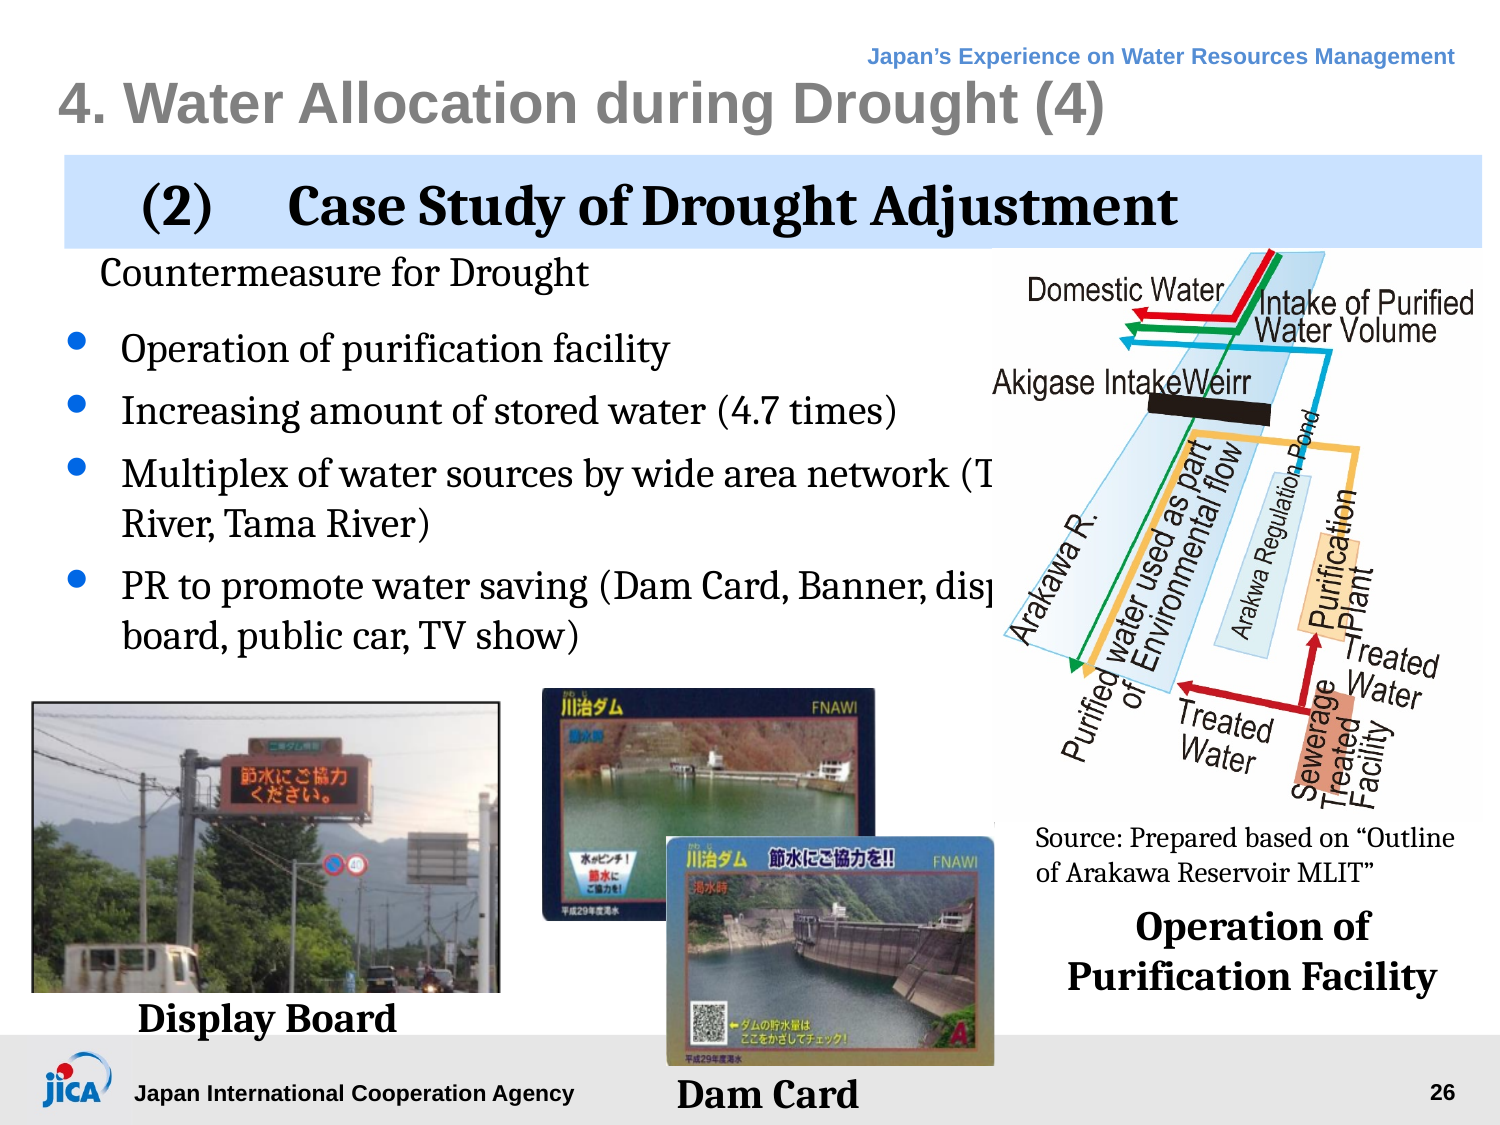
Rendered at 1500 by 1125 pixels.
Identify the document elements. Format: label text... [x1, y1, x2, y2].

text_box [541, 688, 995, 1067]
text_box Operation of purification facility Increasing amount of stored water (4.7 times) Multiplex of water sources by wide area network (Tone River, Tama River) PR to promote water saving (Dam Card, Banner, display board, public car, TV show) [0, 308, 987, 670]
picture [992, 248, 1483, 822]
title 4. Water Allocation during Drought (4) [59, 41, 1409, 160]
text_box Dam Card [532, 1059, 1004, 1125]
text_box Source: Prepared based on “Outline of Arakawa Reservoir MLIT” [1021, 811, 1495, 896]
text_box Operation of Purification Facility [1017, 891, 1489, 1007]
picture [30, 696, 502, 993]
text_box Display Board [32, 999, 504, 1049]
text_box (2) Case Study of Drought Adjustment [64, 154, 1483, 249]
picture [26, 1035, 133, 1125]
text_box Countermeasure for Drought [85, 237, 1298, 302]
